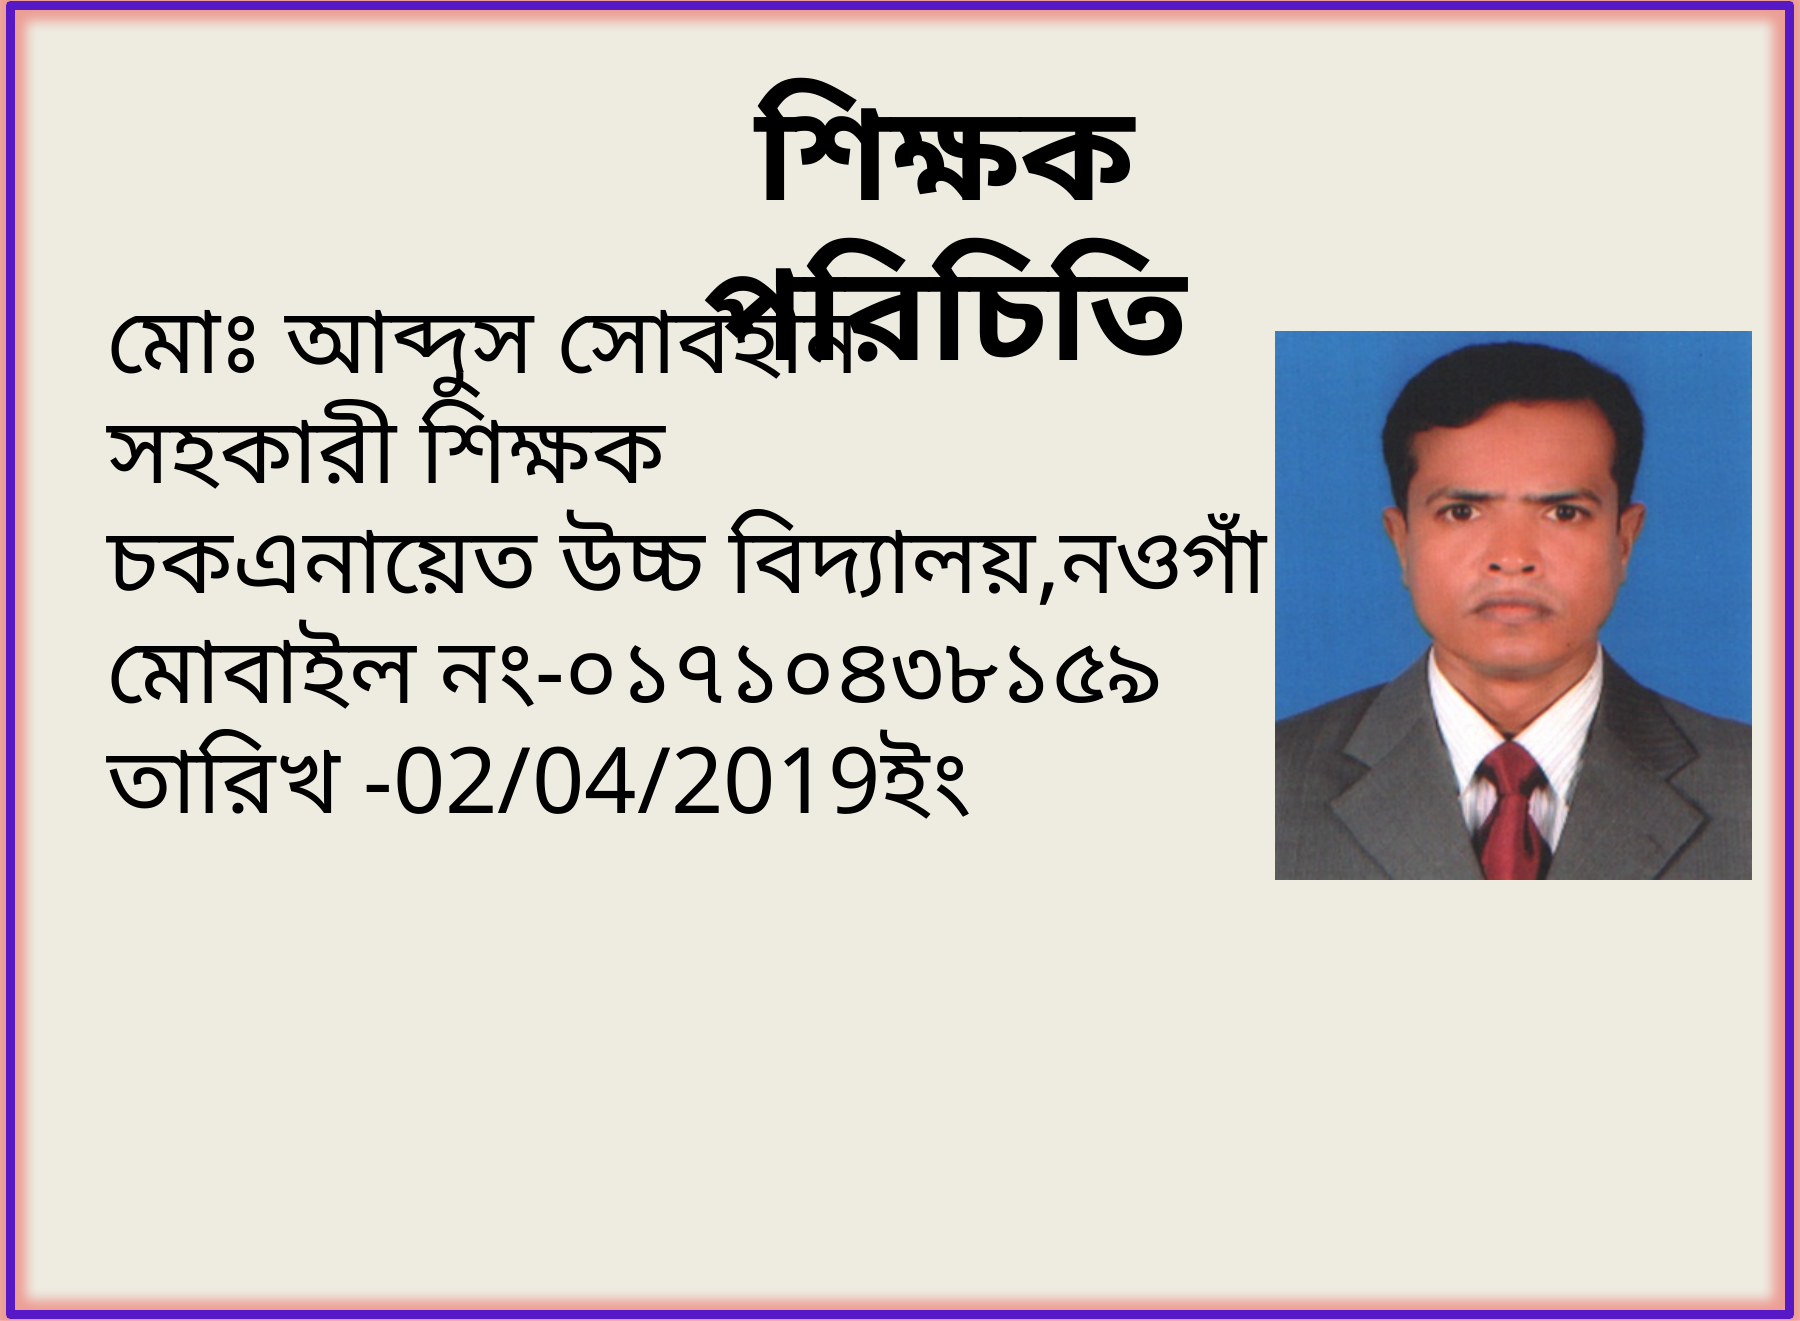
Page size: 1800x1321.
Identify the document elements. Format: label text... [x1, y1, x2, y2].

picture [1274, 330, 1753, 881]
text_box শিক্ষক পরিচিতি [479, 58, 1410, 397]
title মোঃ আব্দুস সোবহান সহকারী শিক্ষক চকএনায়েত উচ্চ বিদ্যালয়,নওগাঁ। মোবাইল নং-০১৭১০৪৩৮১৫৯ তারিখ -02/04/2019ইং [90, 52, 1710, 1100]
